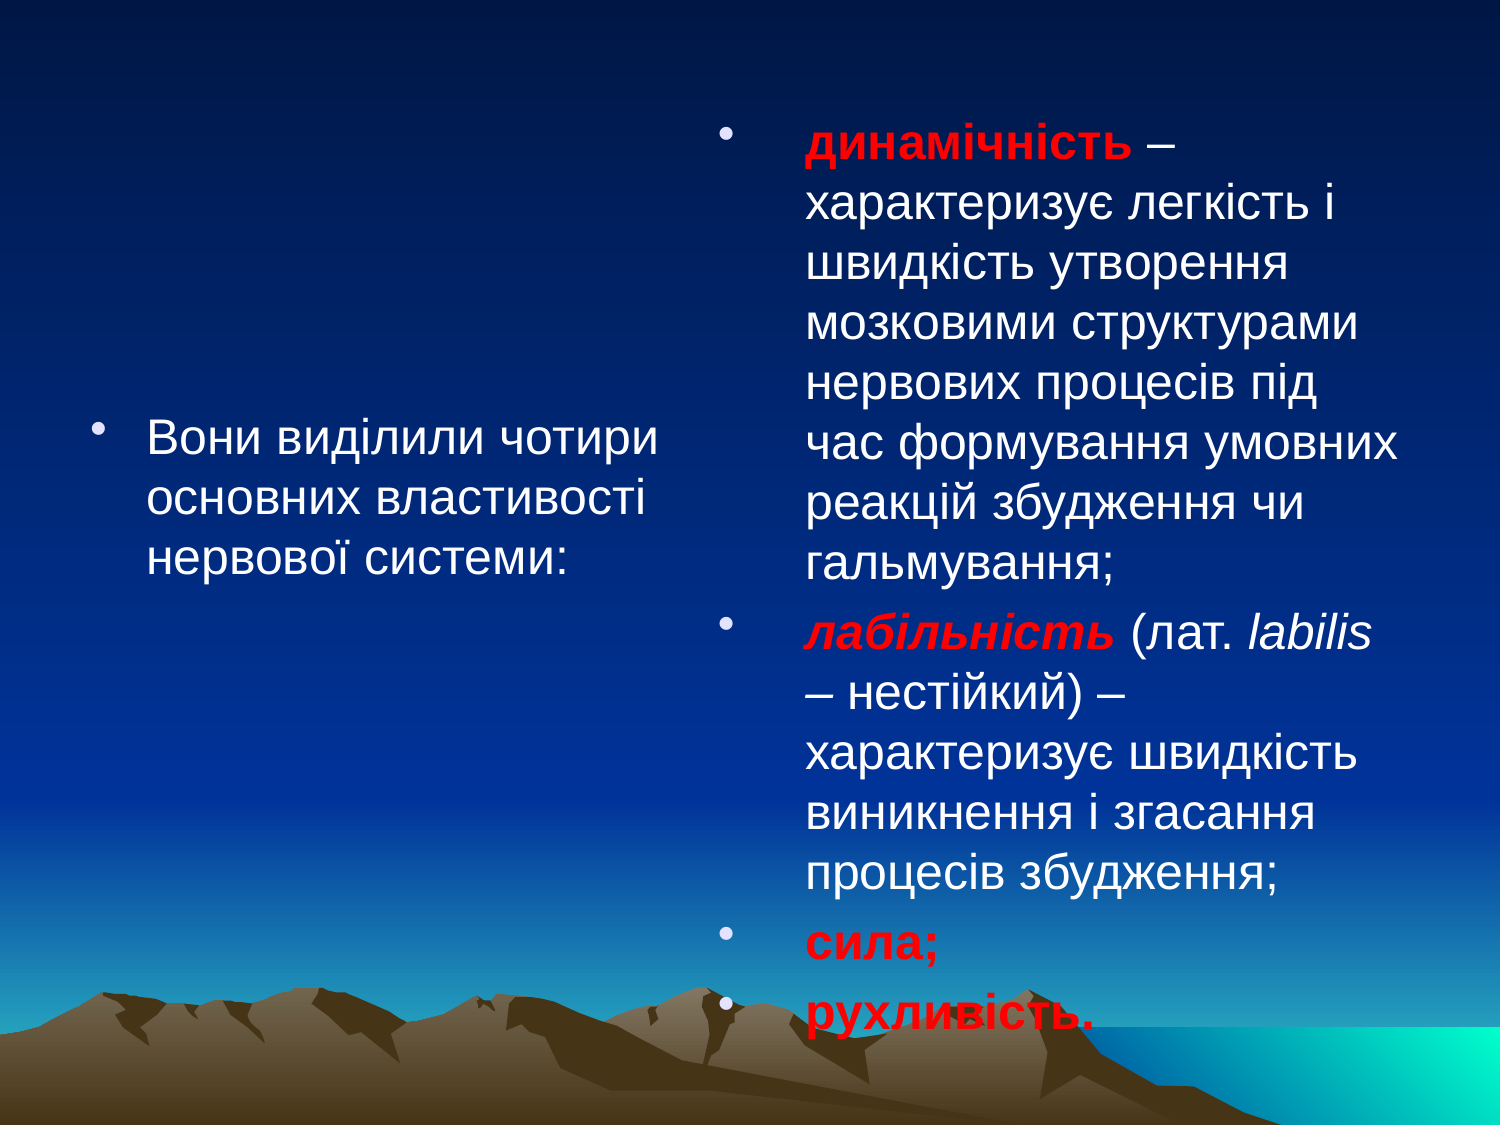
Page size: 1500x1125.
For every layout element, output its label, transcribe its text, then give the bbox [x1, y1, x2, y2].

list динамічність – характеризує легкість і швидкість утворення мозковими структурами нервових процесів під час формування умовних реакцій збудження чи гальмування; лабільність (лат. labilis – нестійкий) – характеризує швидкість виникнення і згасання процесів збудження; сила; рухливість. [702, 101, 1425, 1125]
list Вони виділили чотири основних властивості нервової системи: [75, 397, 702, 1000]
